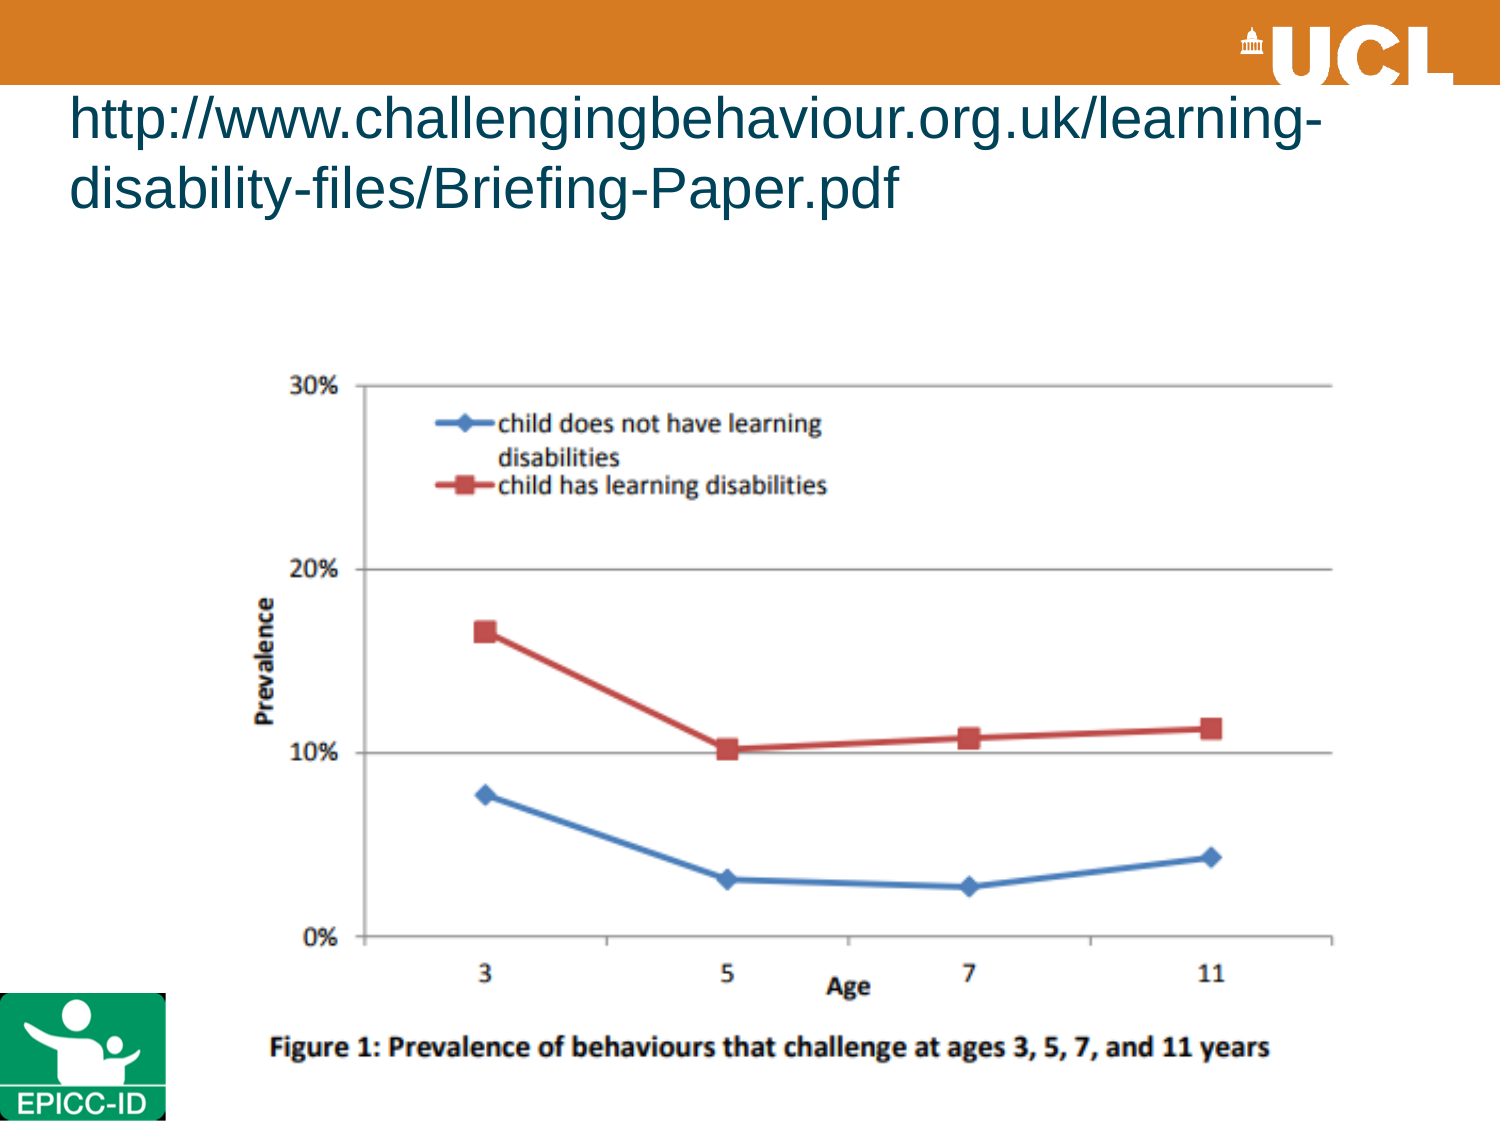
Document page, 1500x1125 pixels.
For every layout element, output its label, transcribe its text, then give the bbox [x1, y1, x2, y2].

picture [0, 339, 1425, 1121]
picture [0, 0, 1500, 85]
title http://www.challengingbehaviour.org.uk/learning-disability-files/Briefing-Paper.pdf [54, 72, 1447, 286]
